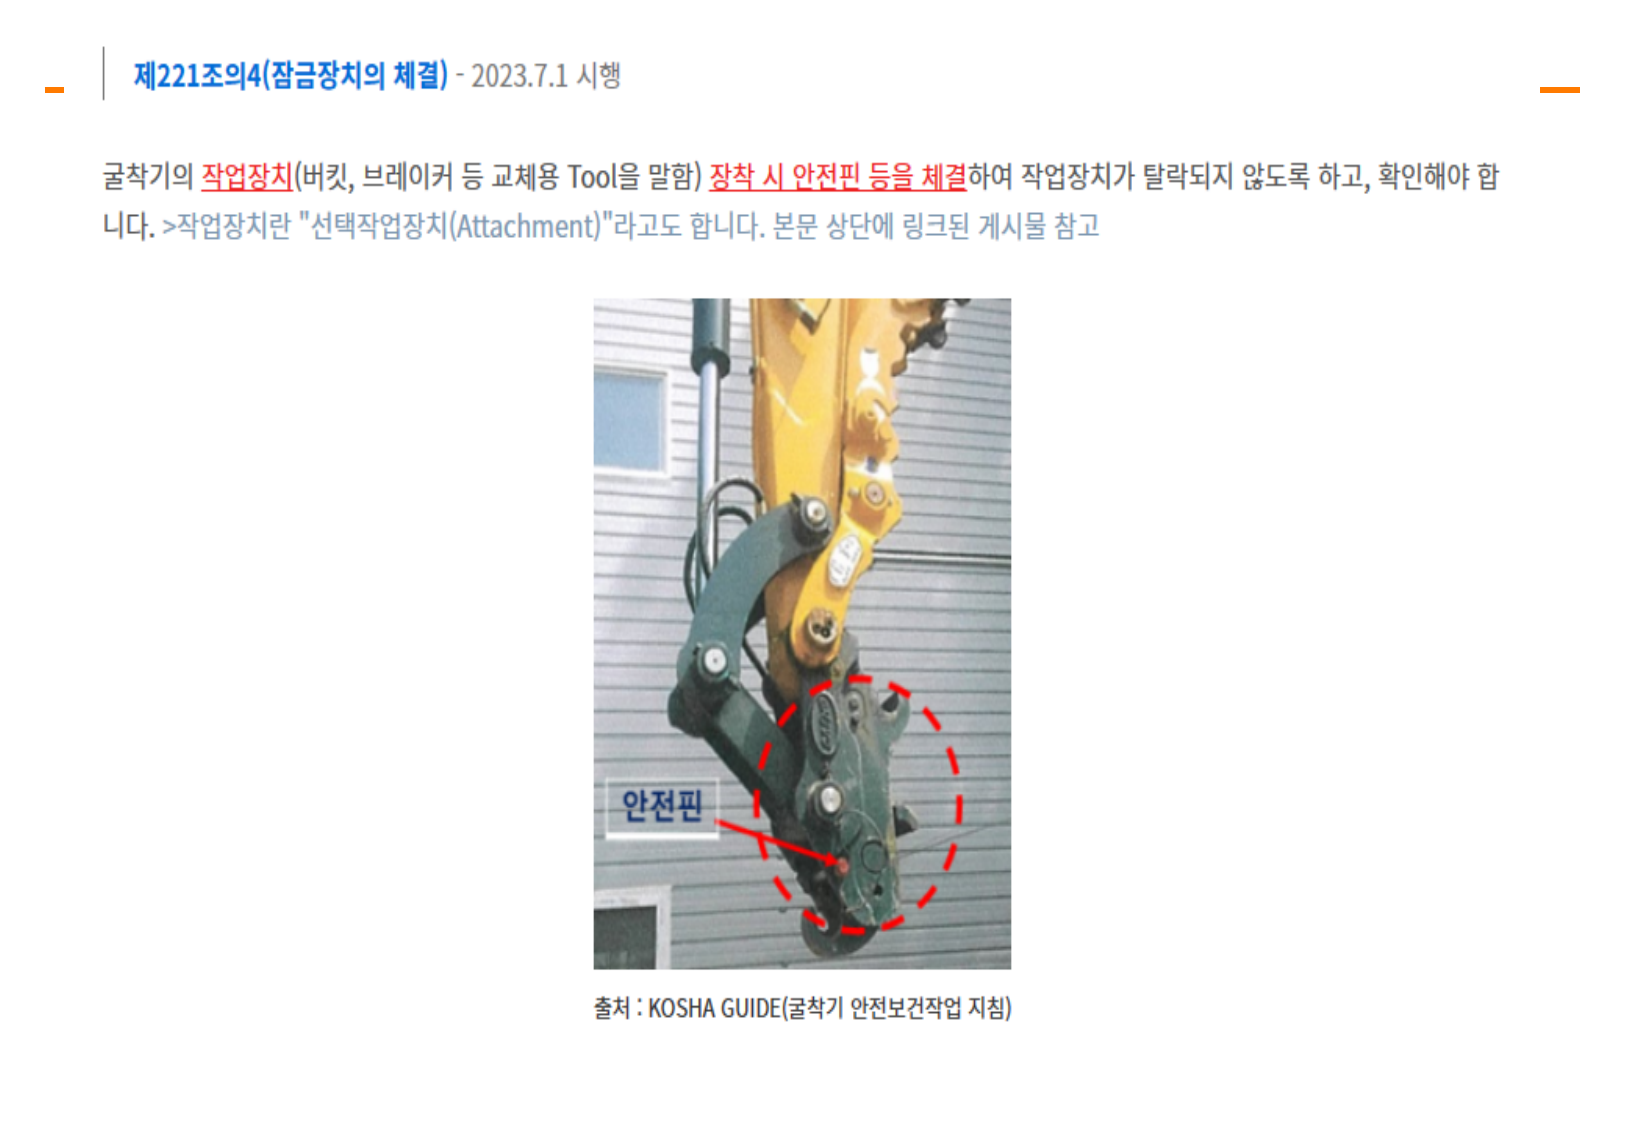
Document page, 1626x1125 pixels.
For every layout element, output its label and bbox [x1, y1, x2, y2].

picture [64, 30, 1541, 1095]
